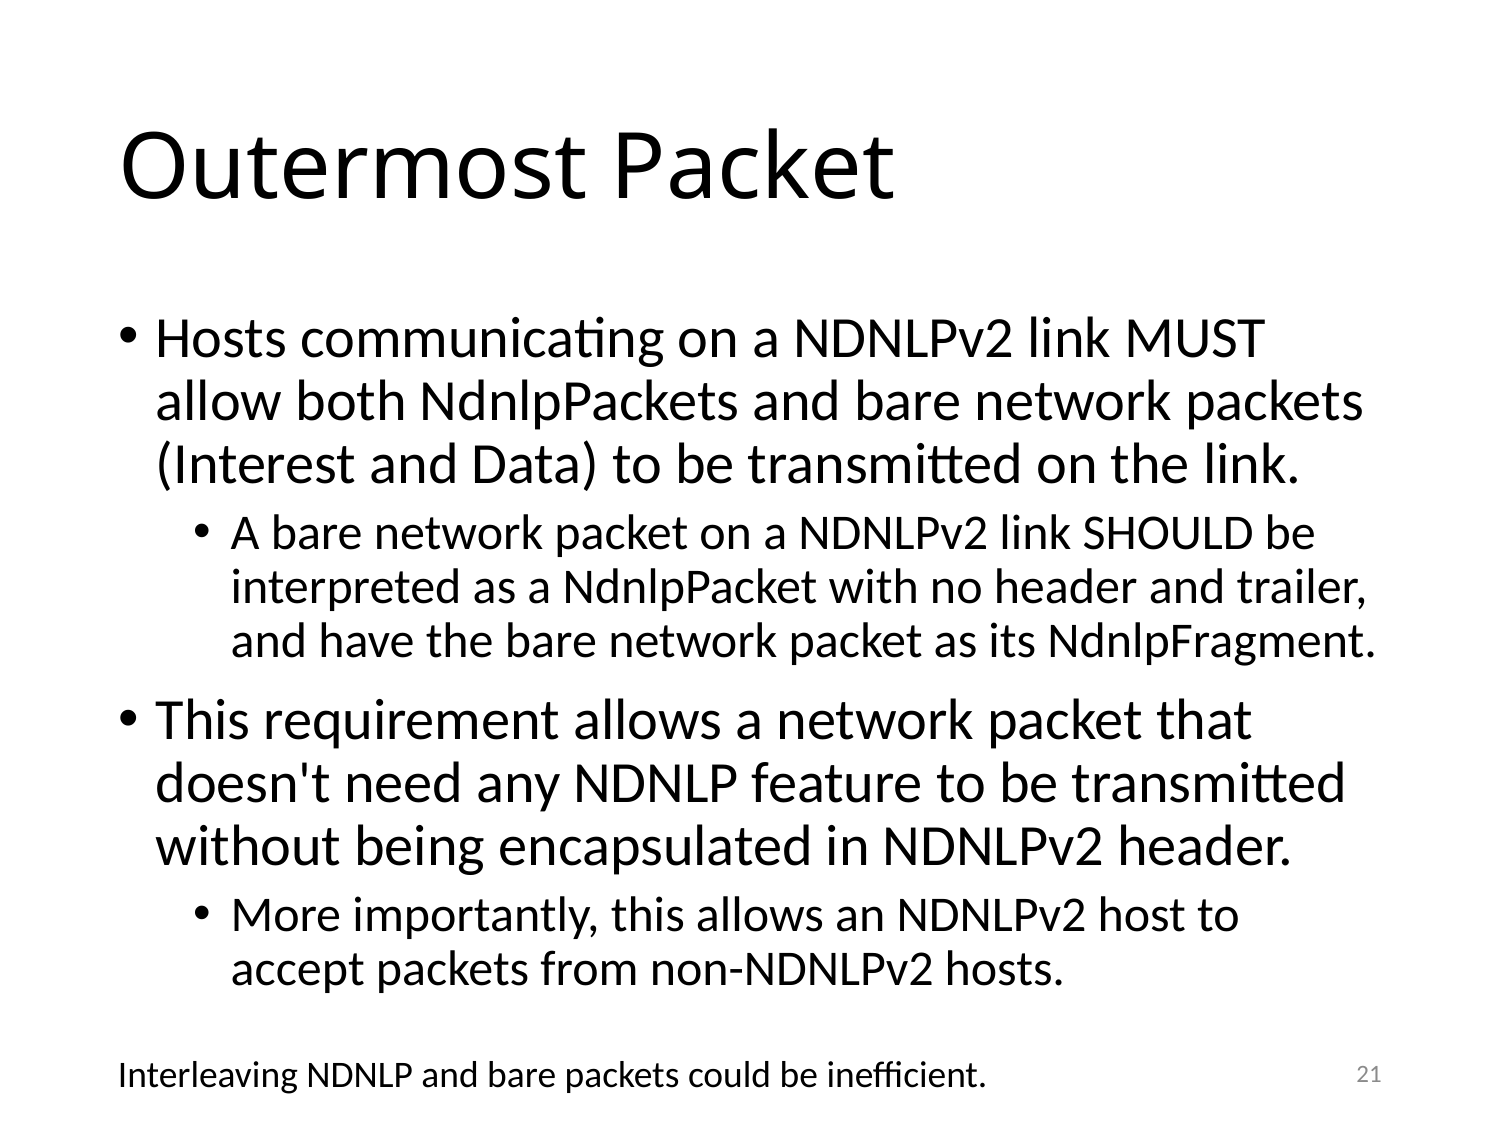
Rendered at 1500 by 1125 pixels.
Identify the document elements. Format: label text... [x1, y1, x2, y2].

title Outermost Packet [103, 59, 1397, 278]
text_box Interleaving NDNLP and bare packets could be inefficient. [103, 1042, 1223, 1103]
list Hosts communicating on a NDNLPv2 link MUST allow both NdnlpPackets and bare network packets (Interest and Data) to be transmitted on the link. A bare network packet on a NDNLPv2 link SHOULD be interpreted as a NdnlpPacket with no header and trailer, and have the bare network packet as its NdnlpFragment. This requirement allows a network packet that doesn't need any NDNLP feature to be transmitted without being encapsulated in NDNLPv2 header. More importantly, this allows an NDNLPv2 host to accept packets from non-NDNLPv2 hosts. [103, 299, 1397, 1014]
slide_number 21 [1223, 1042, 1397, 1103]
